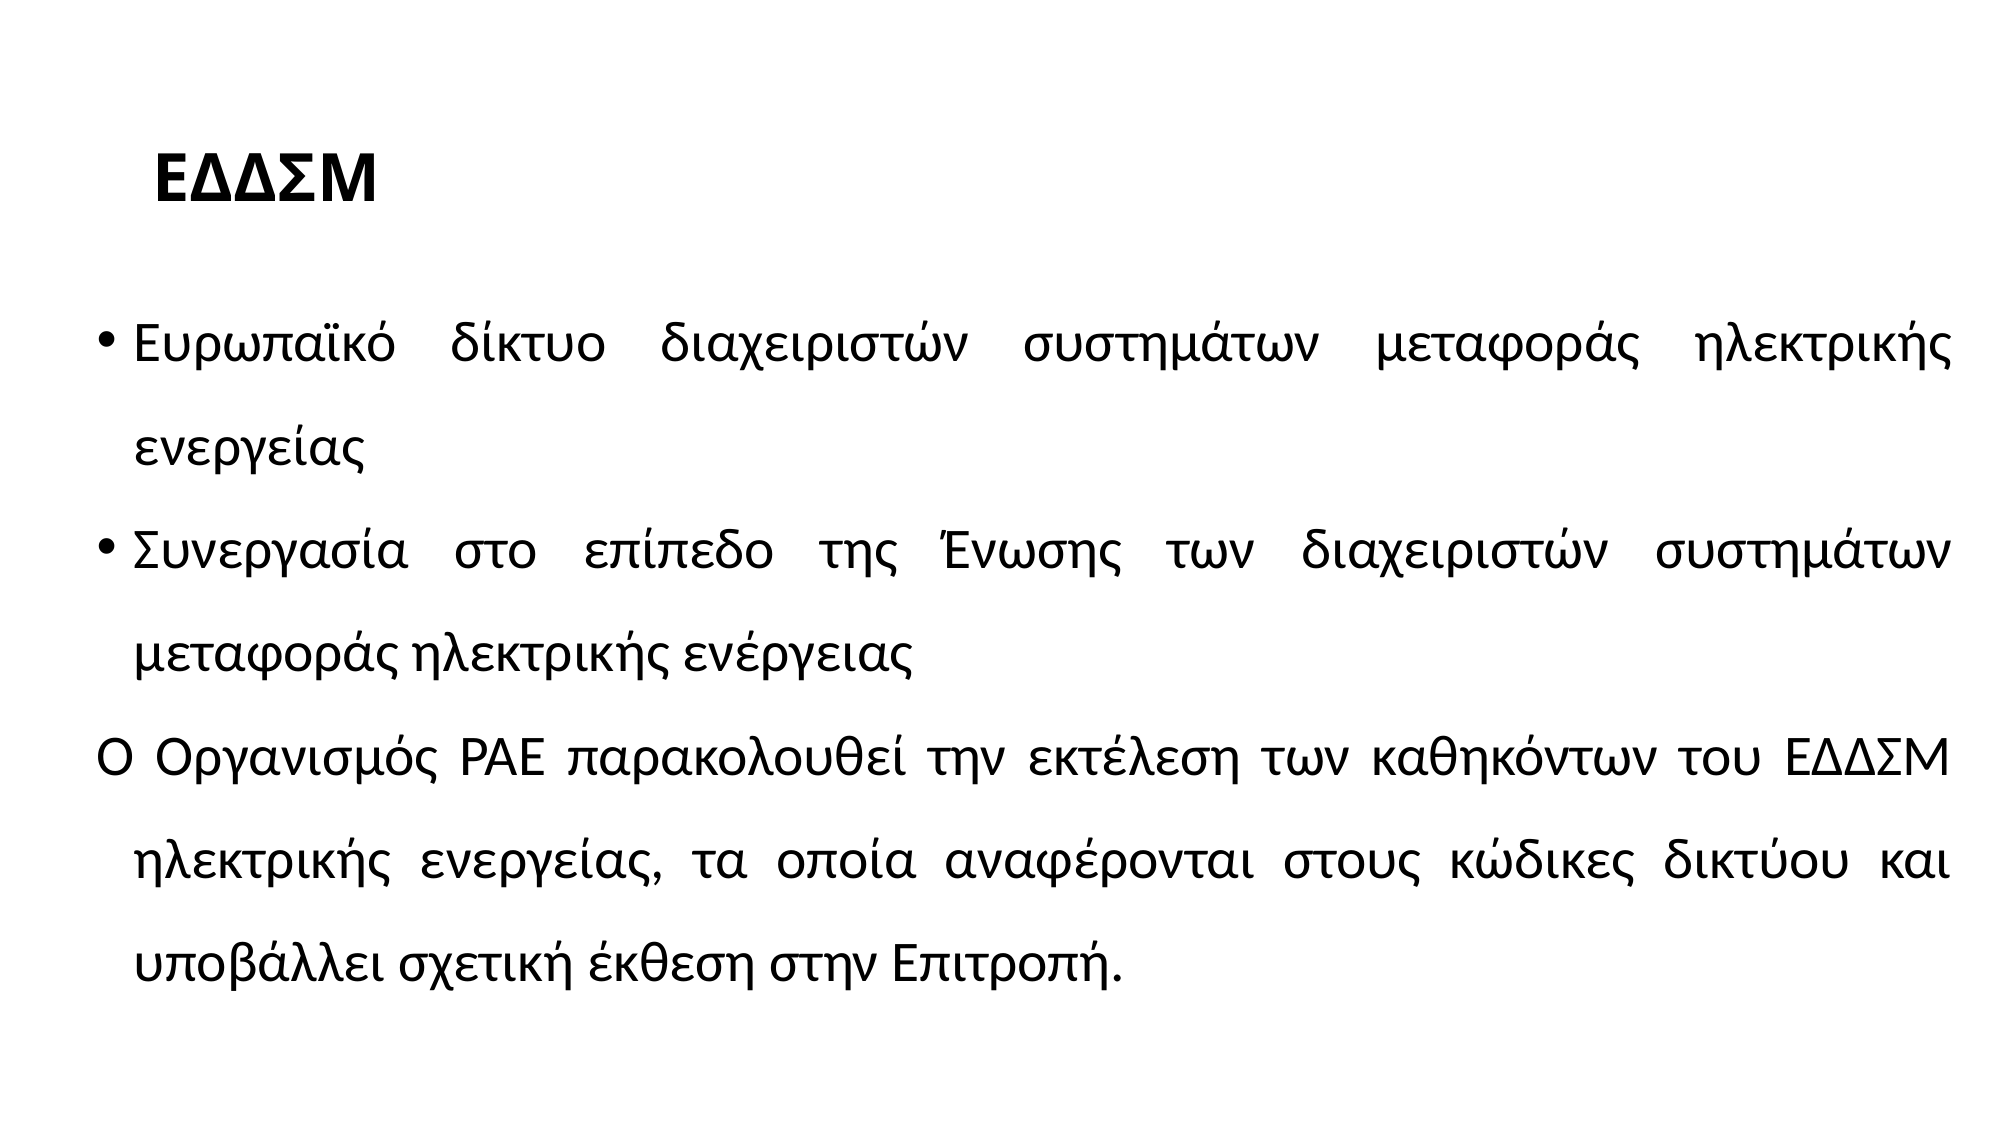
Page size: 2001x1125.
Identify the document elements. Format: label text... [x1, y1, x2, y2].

title ΕΔΔΣΜ [137, 59, 1863, 262]
list Ευρωπαϊκό δίκτυο διαχειριστών συστημάτων μεταφοράς ηλεκτρικής ενεργείας Συνεργασία στο επίπεδο της Ένωσης των διαχειριστών συστημάτων μεταφοράς ηλεκτρικής ενέργειας Ο Οργανισμός ΡΑΕ παρακολουθεί την εκτέλεση των καθηκόντων του ΕΔΔΣΜ ηλεκτρικής ενεργείας, τα οποία αναφέρονται στους κώδικες δικτύου και υποβάλλει σχετική έκθεση στην Επιτροπή. [81, 262, 1969, 1005]
